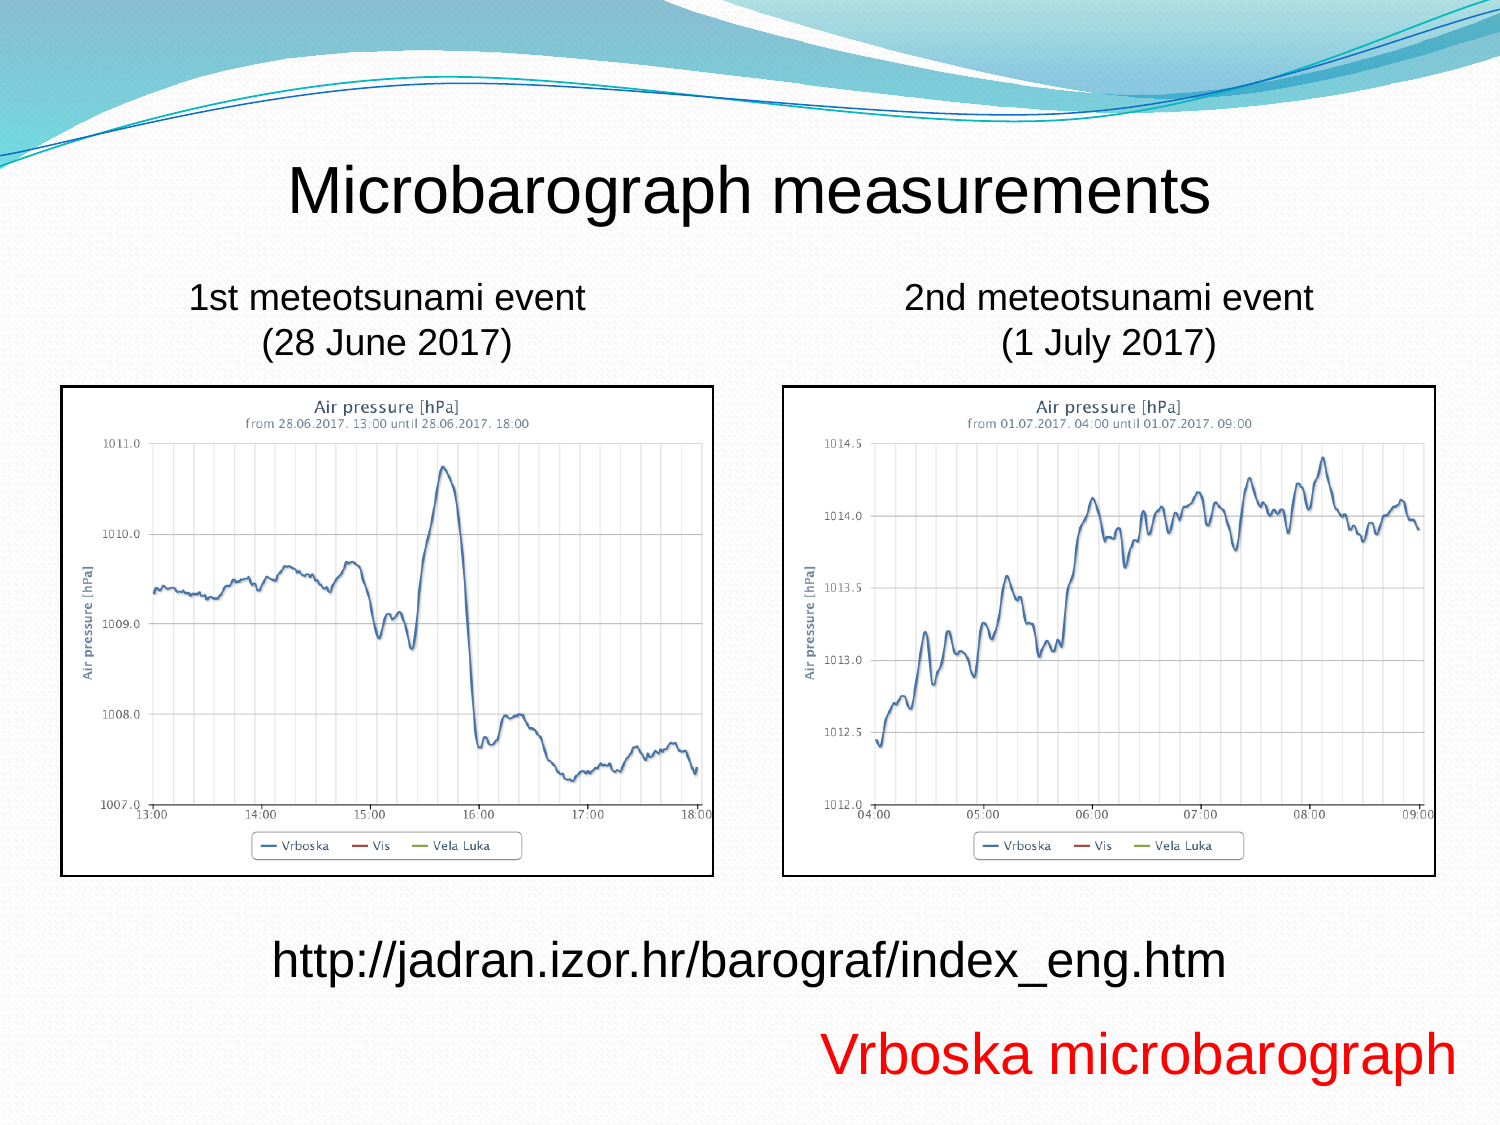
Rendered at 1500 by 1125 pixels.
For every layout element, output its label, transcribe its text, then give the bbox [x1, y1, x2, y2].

text_box Microbarograph measurements [64, 139, 1436, 235]
picture [784, 387, 1435, 875]
text_box Vrboska microbarograph [570, 1009, 1474, 1095]
picture [62, 387, 713, 875]
text_box 2nd meteotsunami event (1 July 2017) [865, 265, 1353, 371]
text_box 1st meteotsunami event (28 June 2017) [143, 265, 631, 371]
text_box http://jadran.izor.hr/barograf/index_eng.htm [64, 920, 1436, 996]
